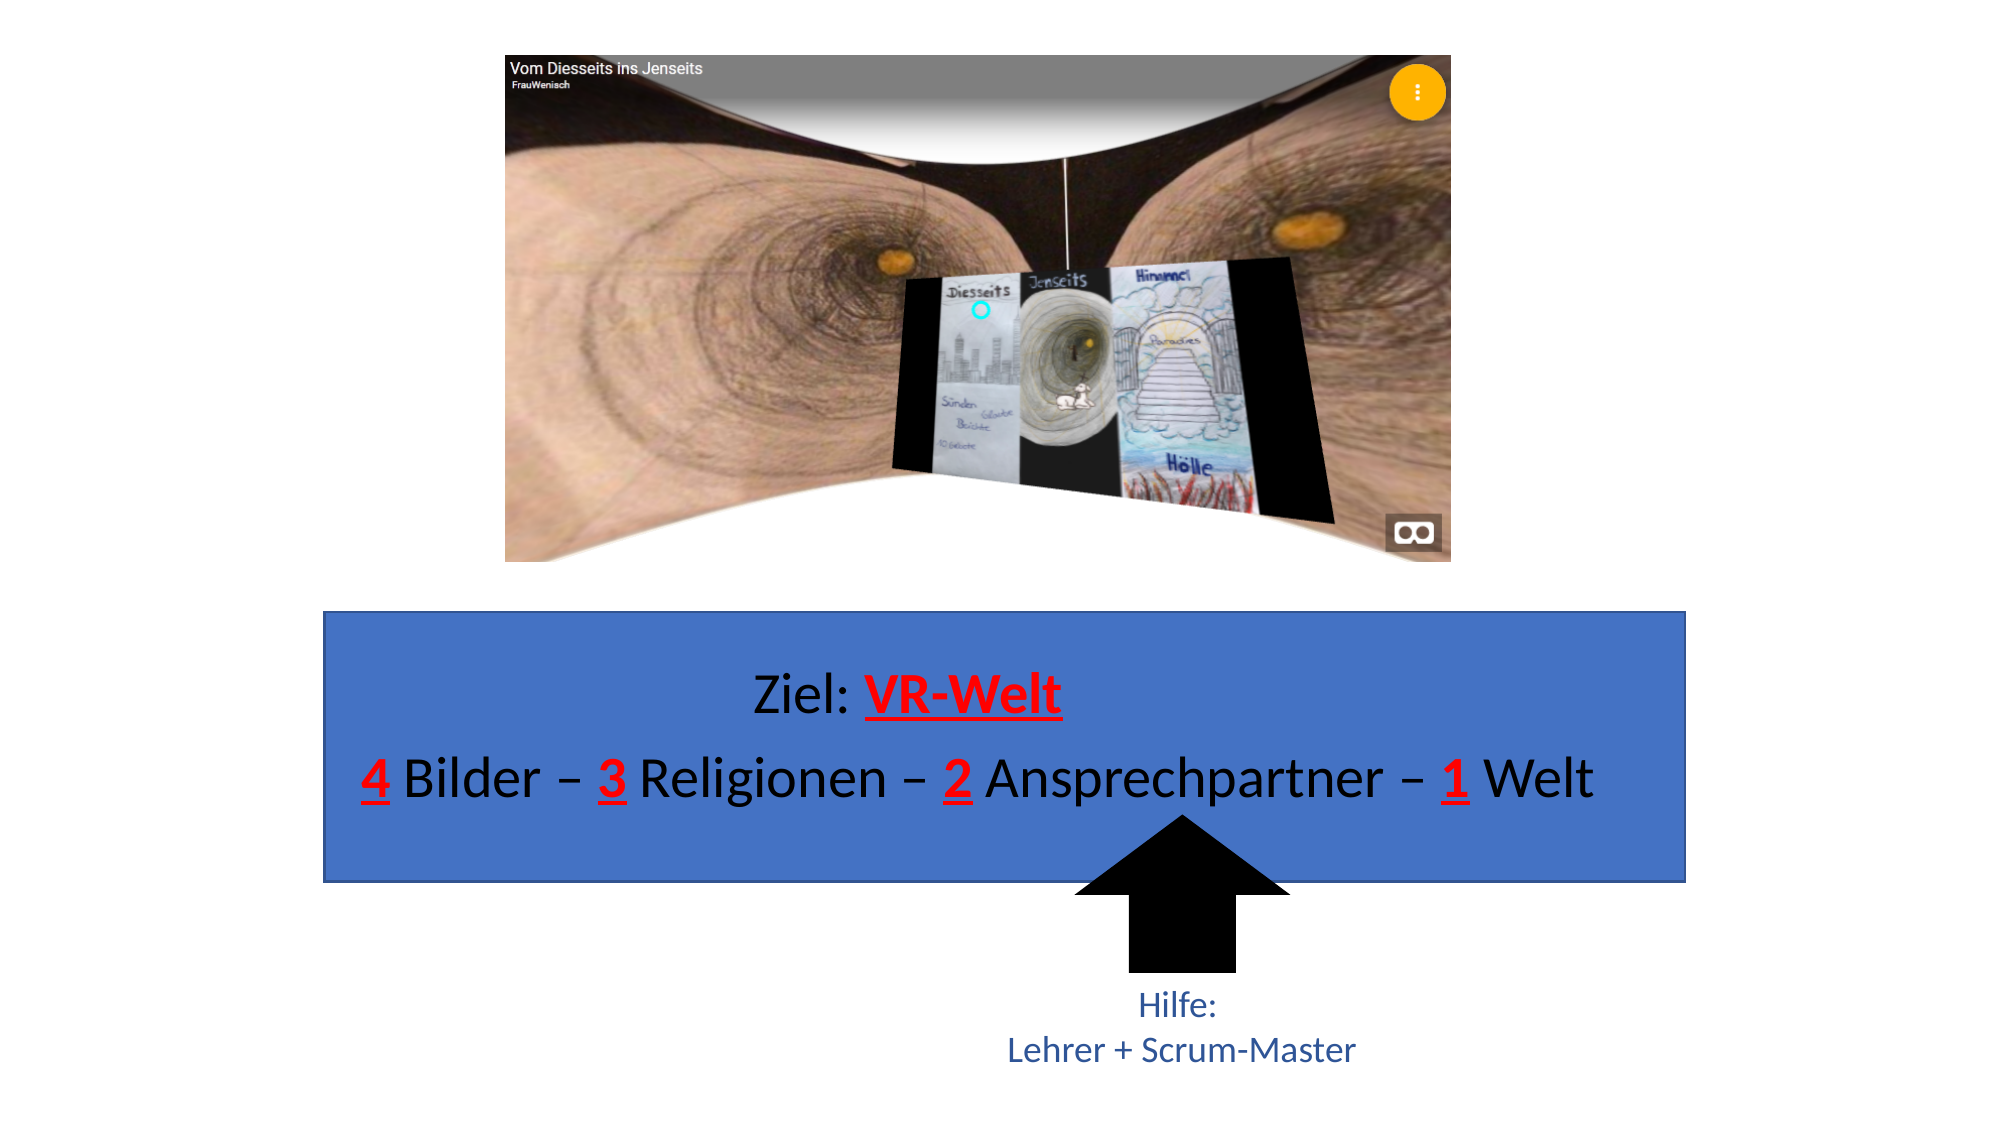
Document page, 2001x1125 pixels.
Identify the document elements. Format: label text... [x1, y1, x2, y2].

text_box [1074, 814, 1291, 972]
picture [505, 55, 1451, 562]
text_box Hilfe: Lehrer + Scrum-Master [978, 972, 1387, 1078]
list Ziel: VR-Welt 4 Bilder – 3 Religionen – 2 Ansprechpartner – 1 Welt [115, 500, 1841, 1125]
